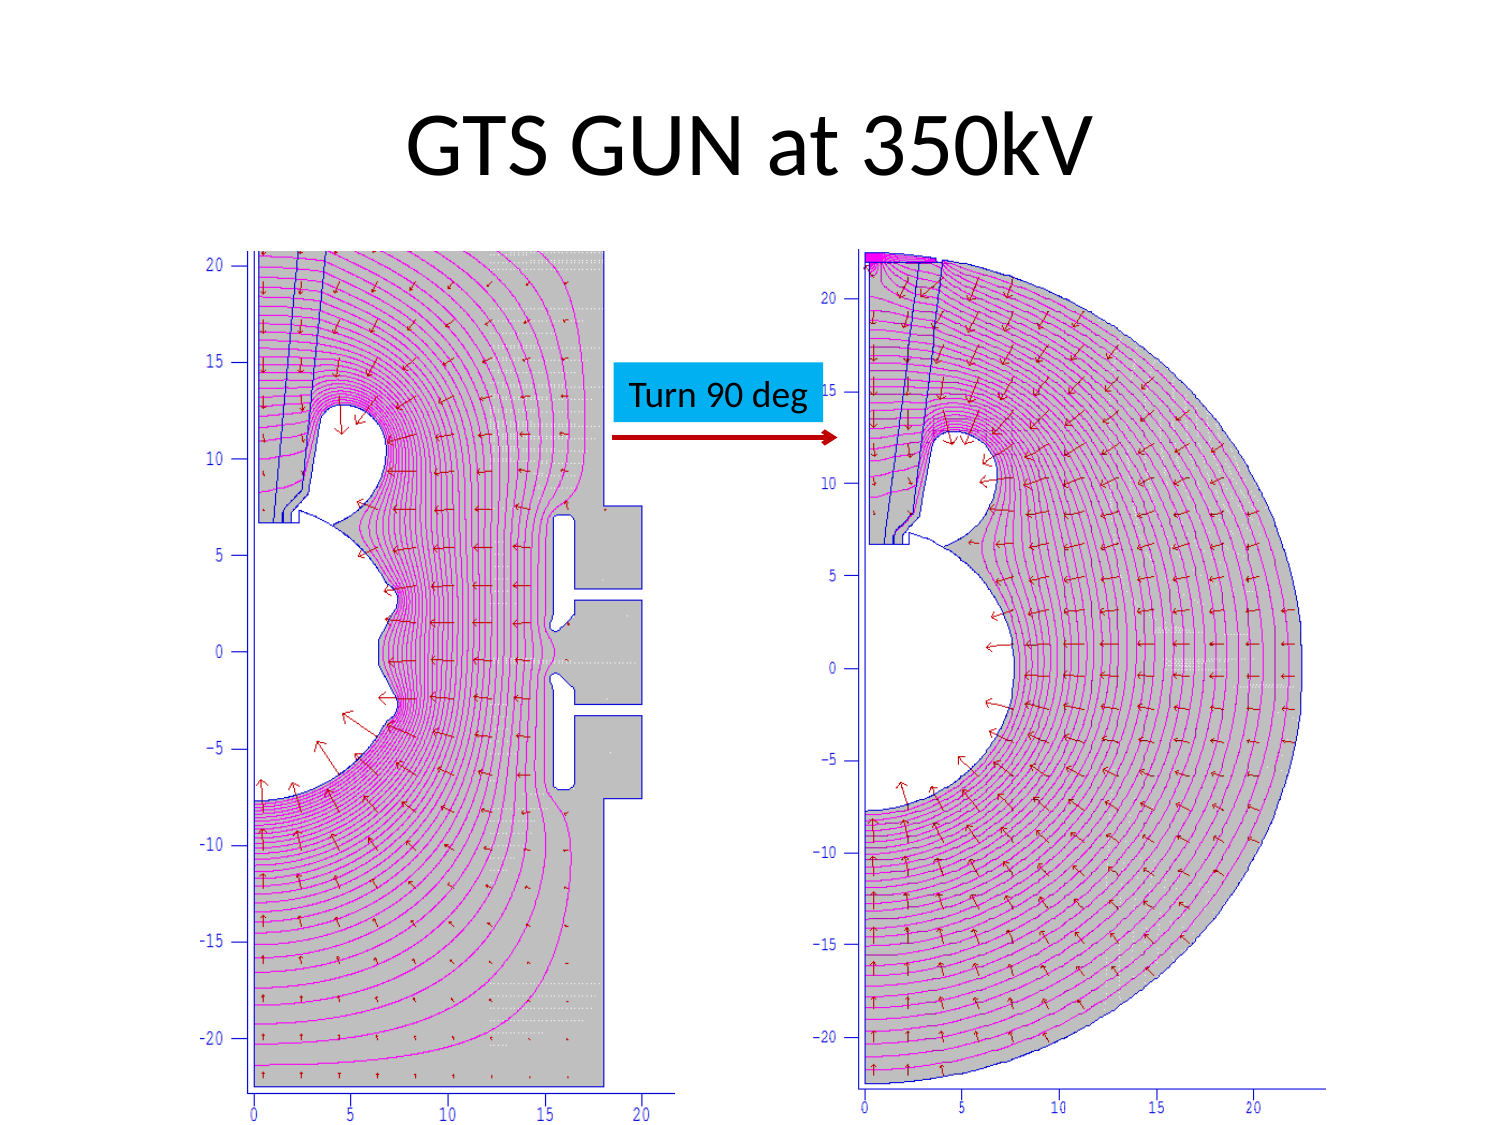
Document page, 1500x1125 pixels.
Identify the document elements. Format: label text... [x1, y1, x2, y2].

picture [812, 249, 1326, 1125]
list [199, 251, 676, 1125]
title GTS GUN at 350kV [75, 45, 1425, 233]
text_box Turn 90 deg [679, 362, 807, 423]
